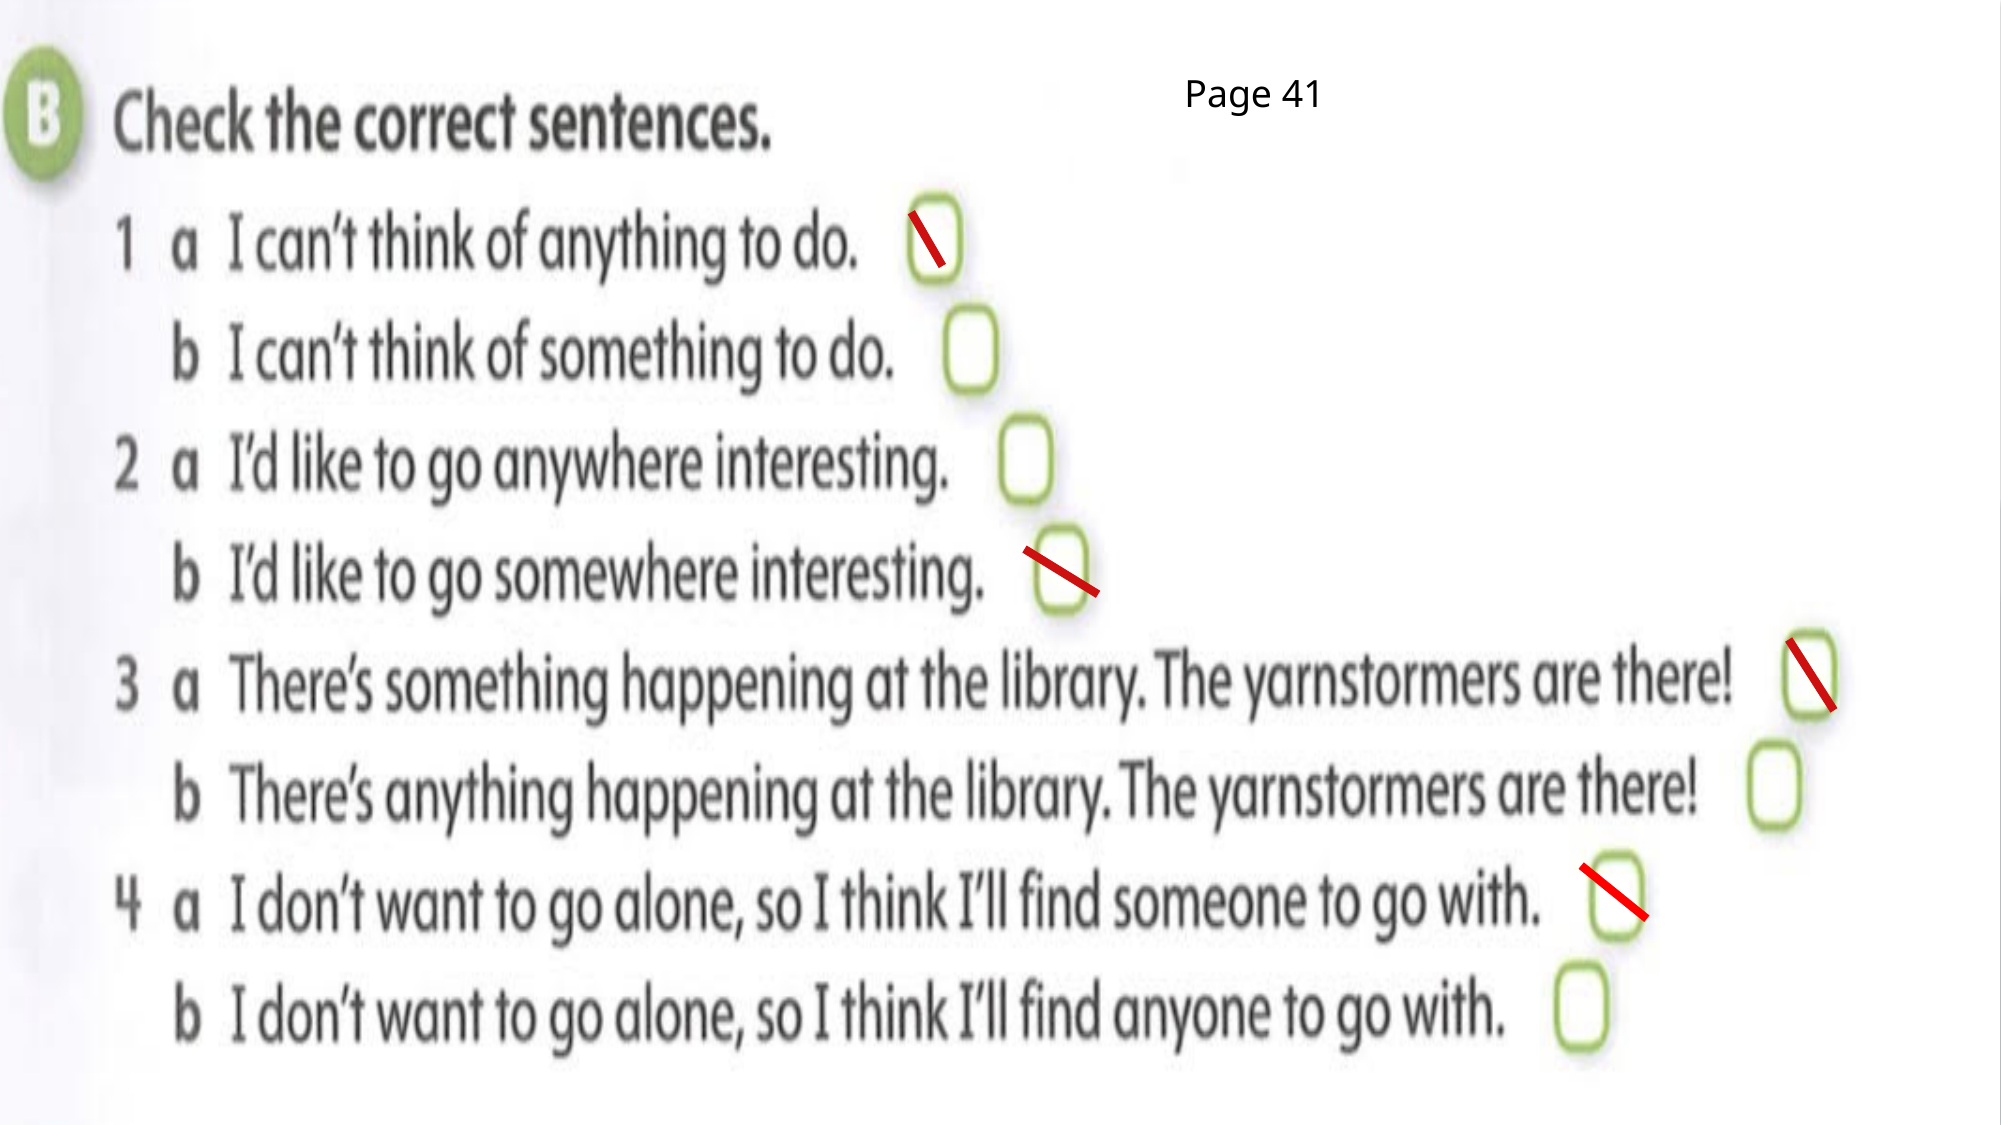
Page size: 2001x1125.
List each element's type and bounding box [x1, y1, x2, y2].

text_box [1580, 865, 1648, 920]
text_box [910, 211, 943, 267]
text_box [1023, 548, 1099, 595]
picture [0, 0, 2000, 1125]
text_box [1788, 639, 1835, 711]
